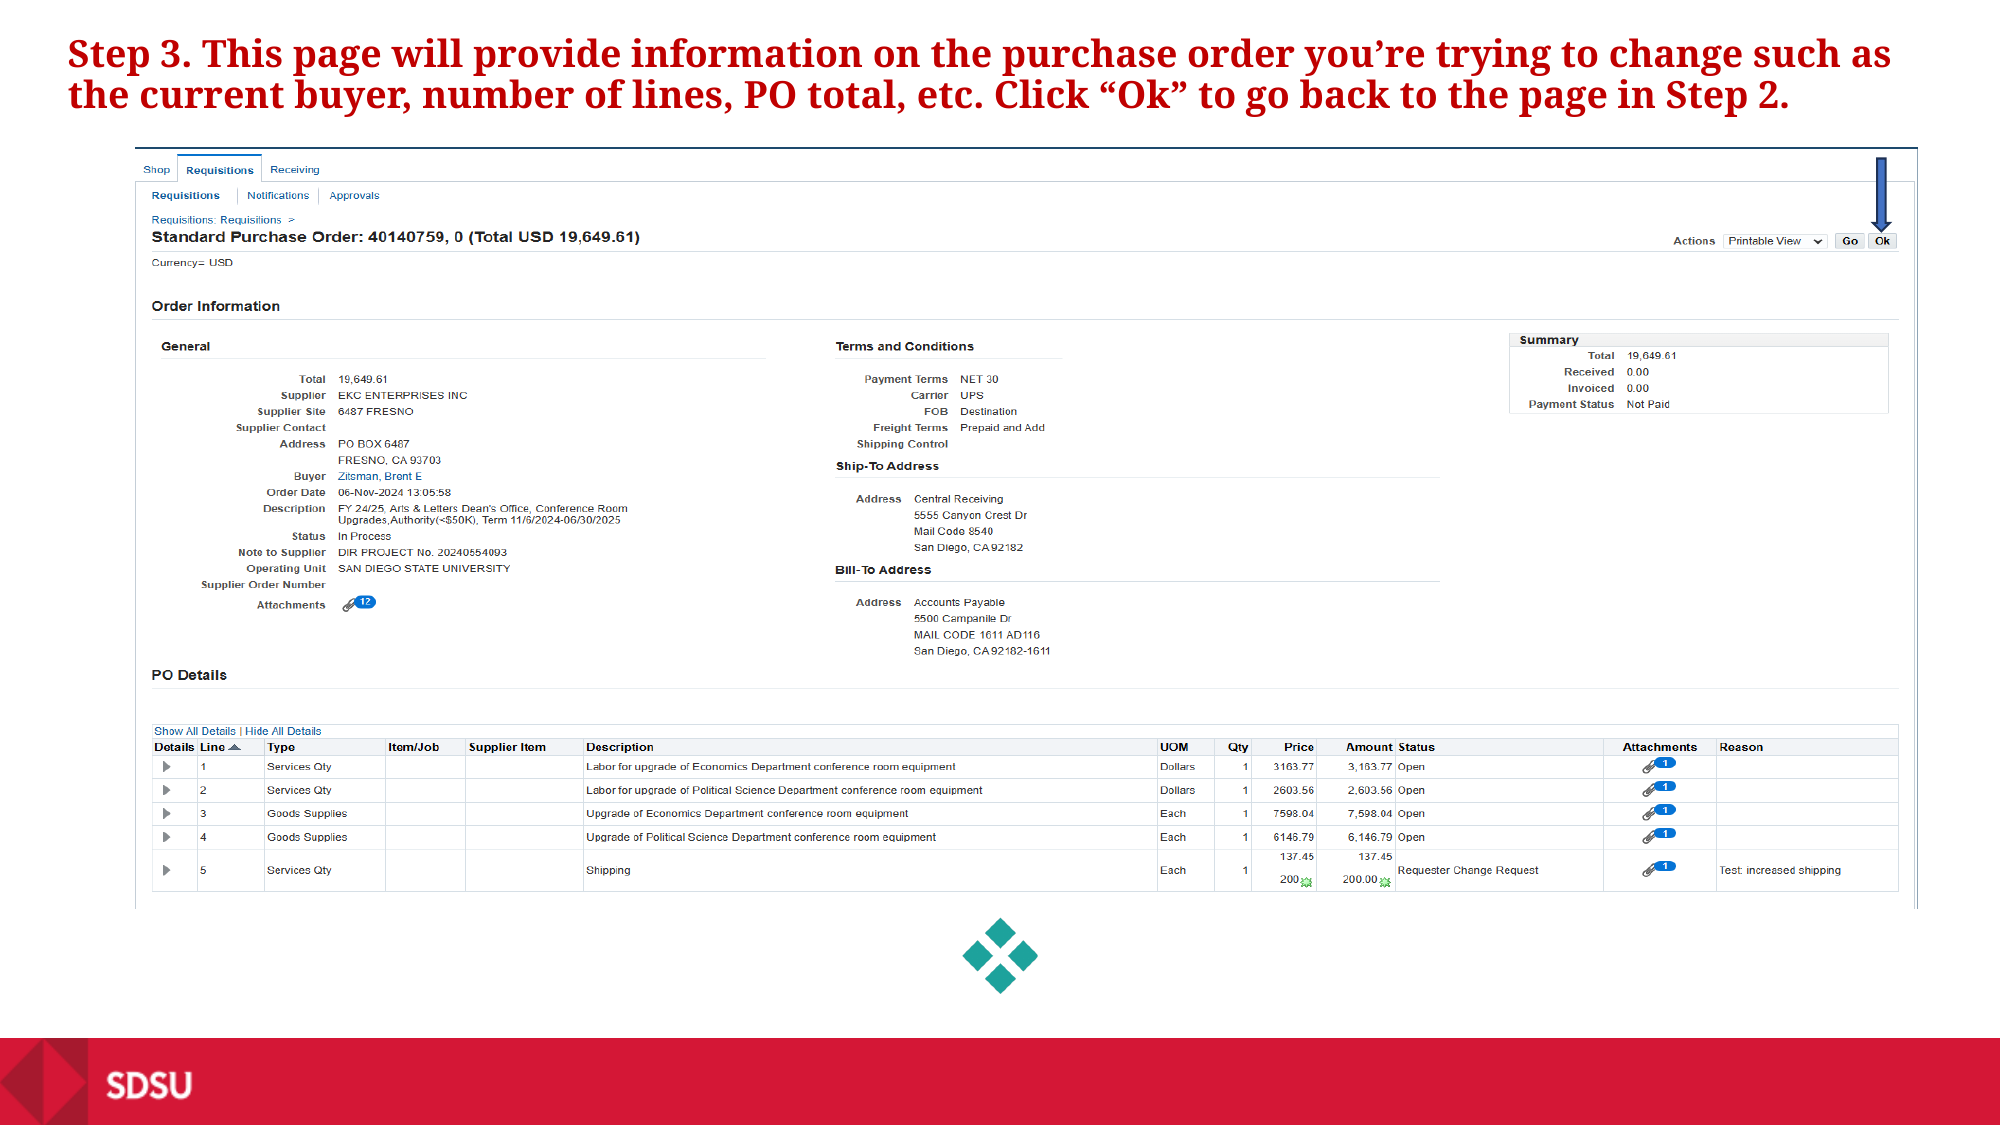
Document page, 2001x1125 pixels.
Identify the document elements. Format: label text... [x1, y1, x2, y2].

text_box Step 3. This page will provide information on the purchase order you’re trying to change such as the current buyer, number of lines, PO total, etc. Click “Ok” to go back to the page in Step 2. [53, 28, 1970, 124]
picture [135, 147, 1918, 909]
